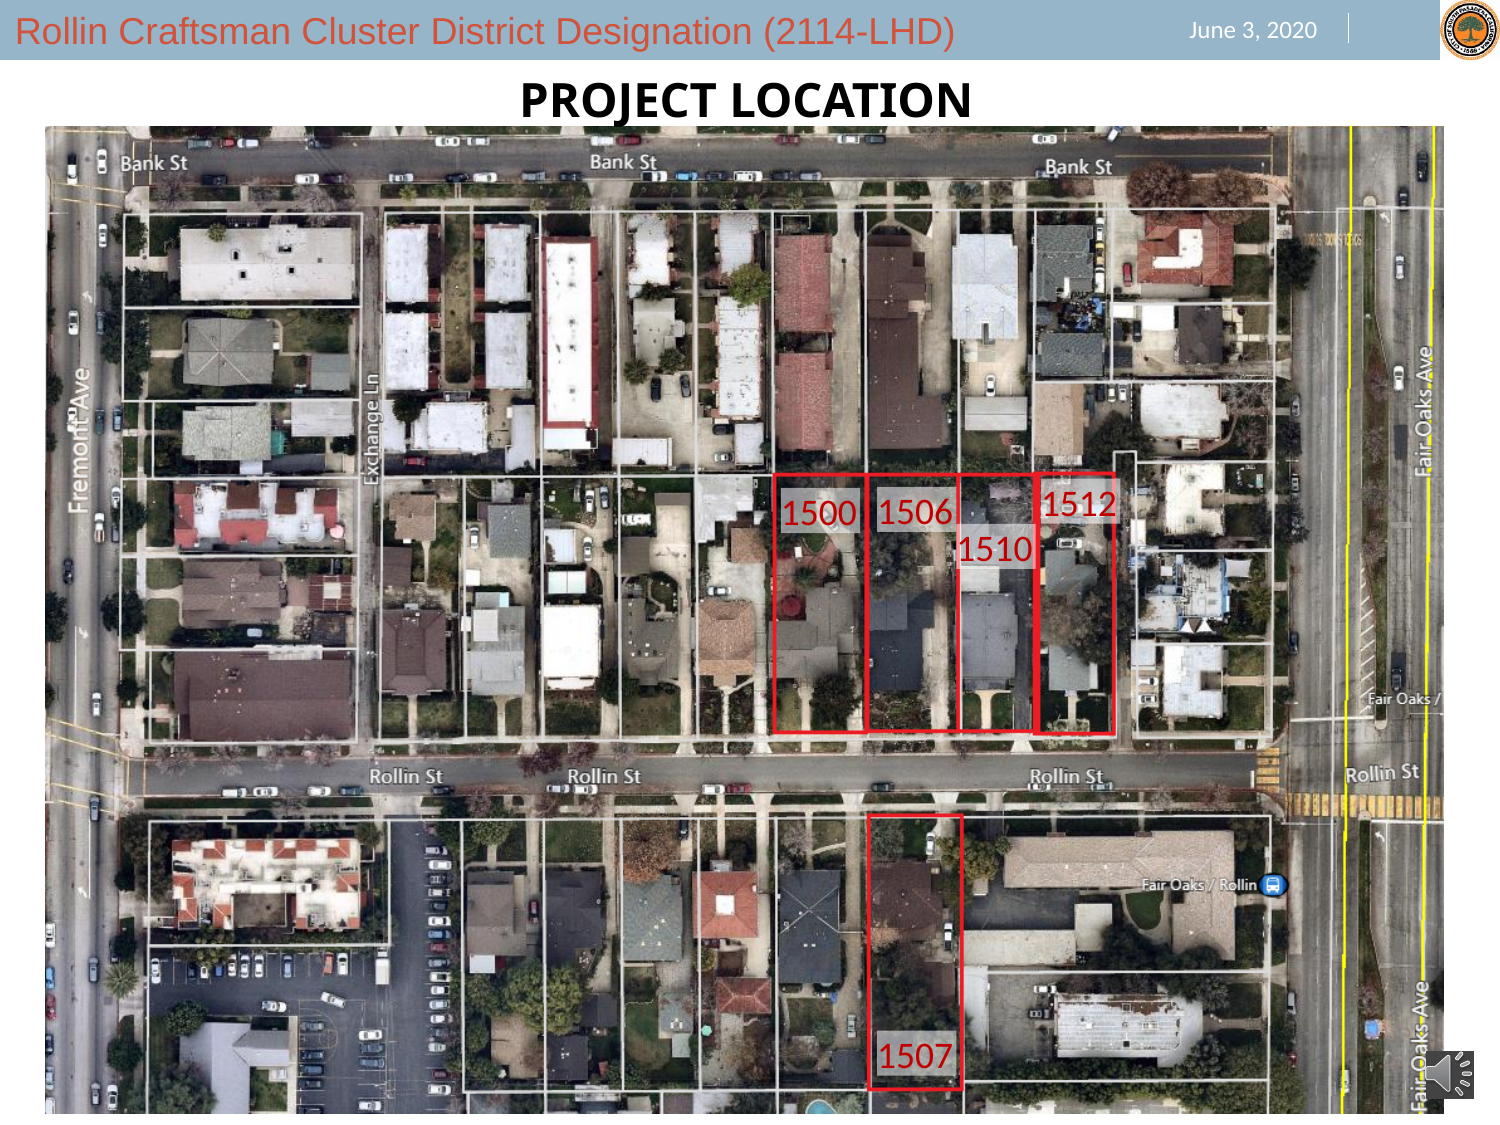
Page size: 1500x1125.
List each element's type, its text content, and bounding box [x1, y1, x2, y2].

text_box PROJECT LOCATION [0, 69, 1495, 136]
picture [1440, 0, 1500, 60]
picture [45, 126, 1475, 1114]
